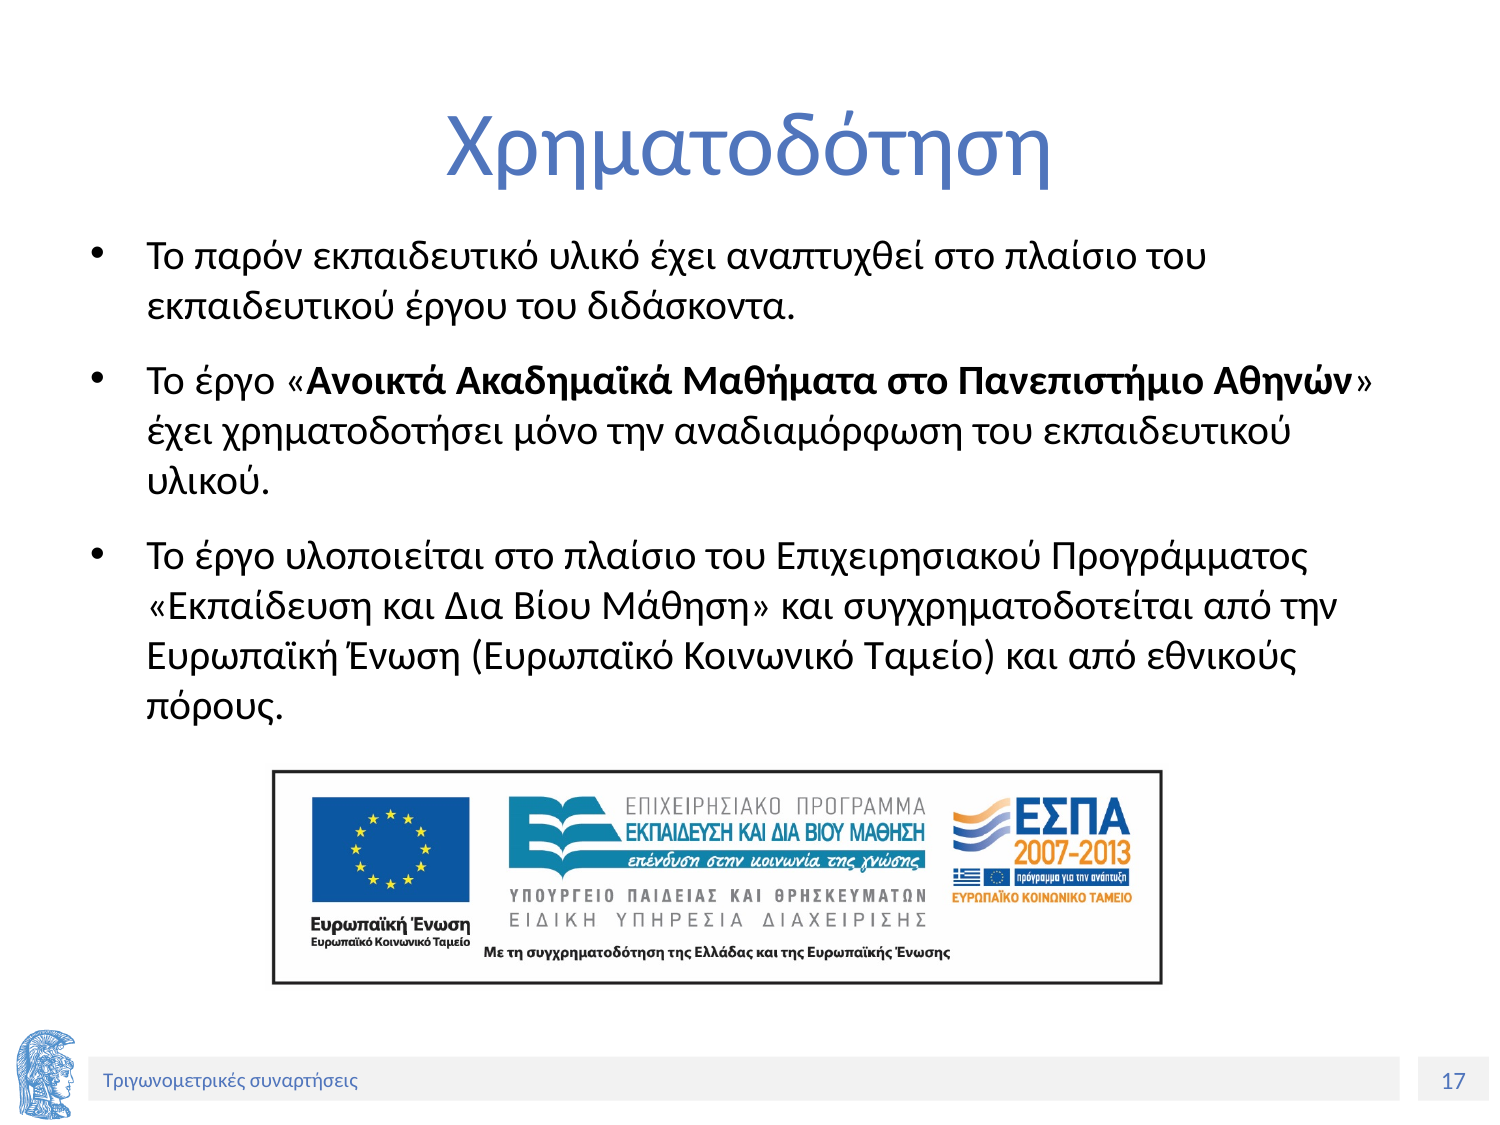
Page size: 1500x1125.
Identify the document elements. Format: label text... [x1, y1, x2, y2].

picture [9, 1026, 81, 1120]
list Το παρόν εκπαιδευτικό υλικό έχει αναπτυχθεί στo πλαίσιo του εκπαιδευτικού έργου του διδάσκοντα. Το έργο «Ανοικτά Ακαδημαϊκά Μαθήματα στο Πανεπιστήμιο Αθηνών» έχει χρηματοδοτήσει μόνο την αναδιαμόρφωση του εκπαιδευτικού υλικού. Το έργο υλοποιείται στο πλαίσιο του Επιχειρησιακού Προγράμματος «Εκπαίδευση και Δια Βίου Μάθηση» και συγχρηματοδοτείται από την Ευρωπαϊκή Ένωση (Ευρωπαϊκό Κοινωνικό Ταμείο) και από εθνικούς πόρους. [75, 219, 1425, 963]
title Χρηματοδότηση [75, 45, 1425, 219]
picture [265, 762, 1169, 991]
